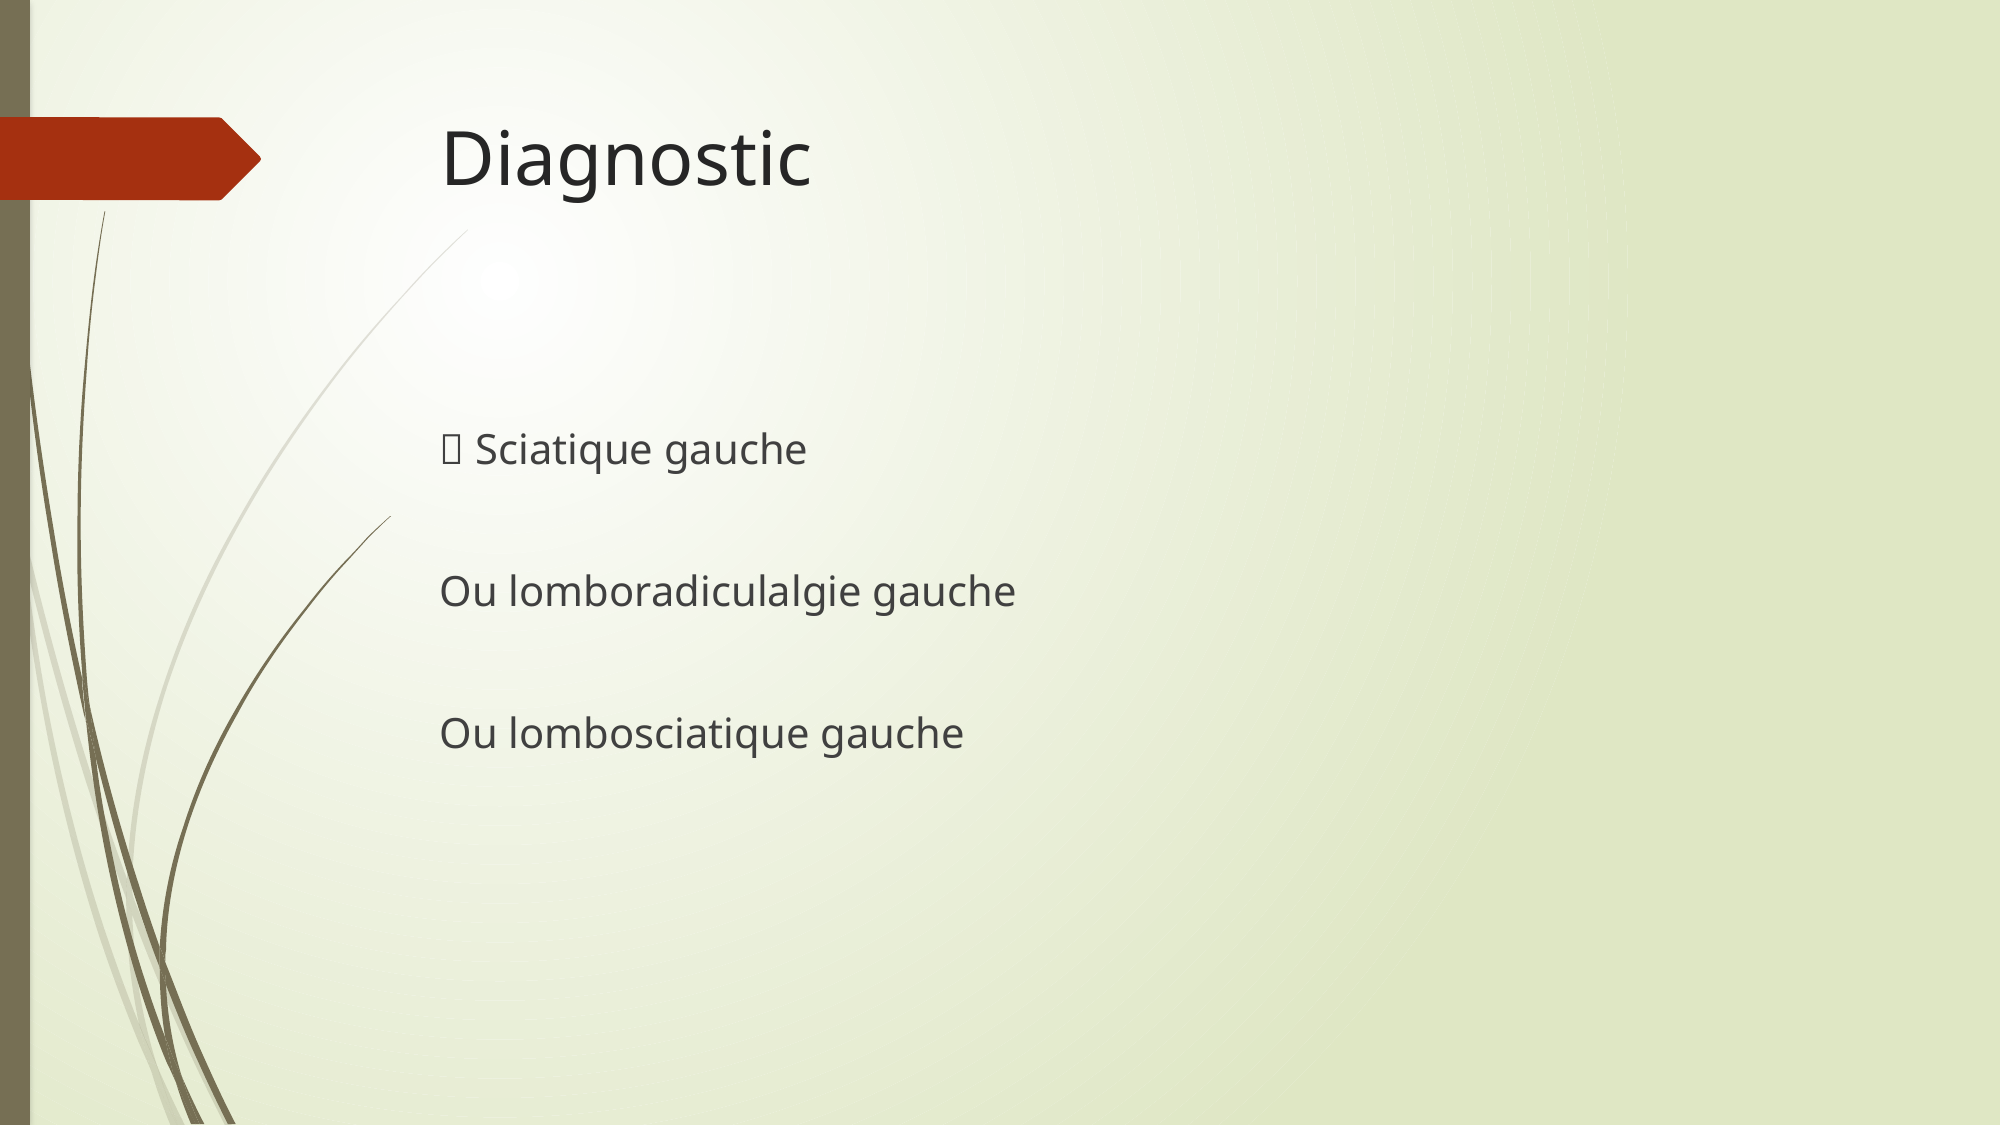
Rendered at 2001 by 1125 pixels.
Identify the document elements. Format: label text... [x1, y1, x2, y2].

list  Sciatique gauche Ou lomboradiculalgie gauche Ou lombosciatique gauche [424, 350, 1888, 970]
title Diagnostic [425, 102, 1888, 313]
